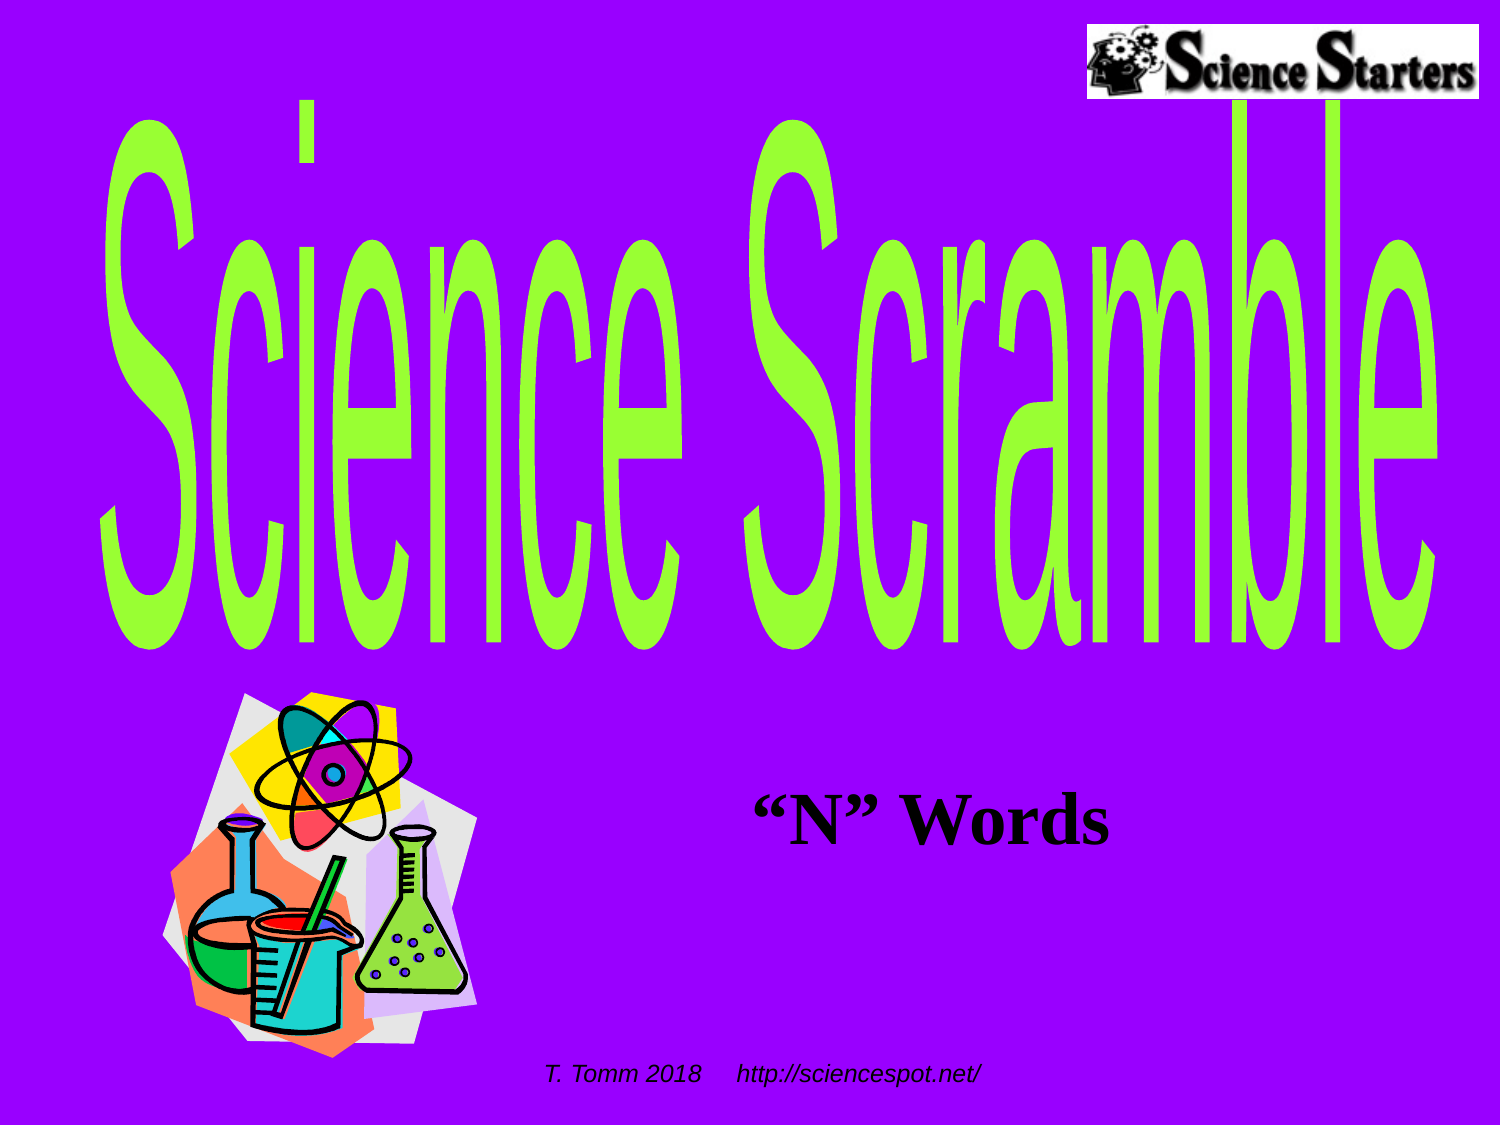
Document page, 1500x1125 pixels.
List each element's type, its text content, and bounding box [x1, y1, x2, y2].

text_box T. Tomm 2018 http://sciencespot.net/ [237, 1050, 1288, 1100]
picture [162, 687, 482, 1063]
text_box “N” Words [562, 762, 1300, 868]
picture [1087, 24, 1479, 99]
